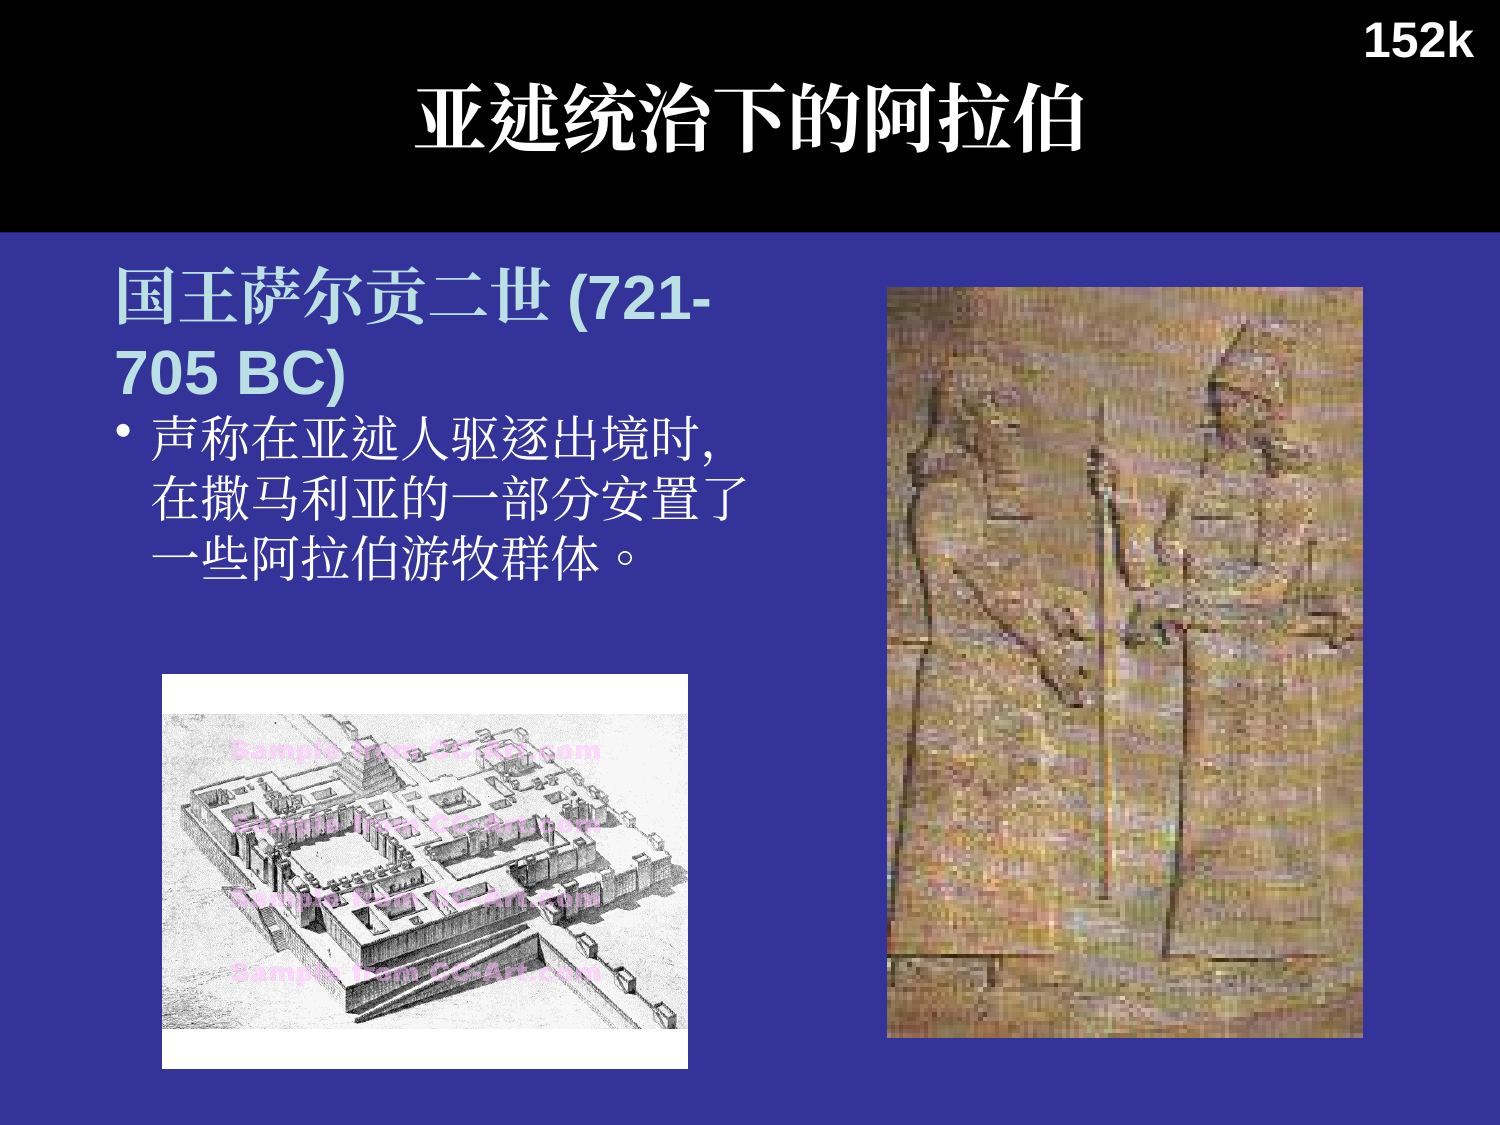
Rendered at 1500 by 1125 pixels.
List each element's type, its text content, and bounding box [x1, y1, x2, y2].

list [887, 287, 1363, 1038]
text_box 152k [1337, 0, 1500, 75]
text_box 国王萨尔贡二世(721-705 BC) 声称在亚述人驱逐出境时，在撒马利亚的一部分安置了一些阿拉伯游牧群体。 [99, 249, 813, 595]
text_box 亚述统治下的阿拉伯 [0, 0, 1500, 233]
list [162, 674, 688, 1069]
